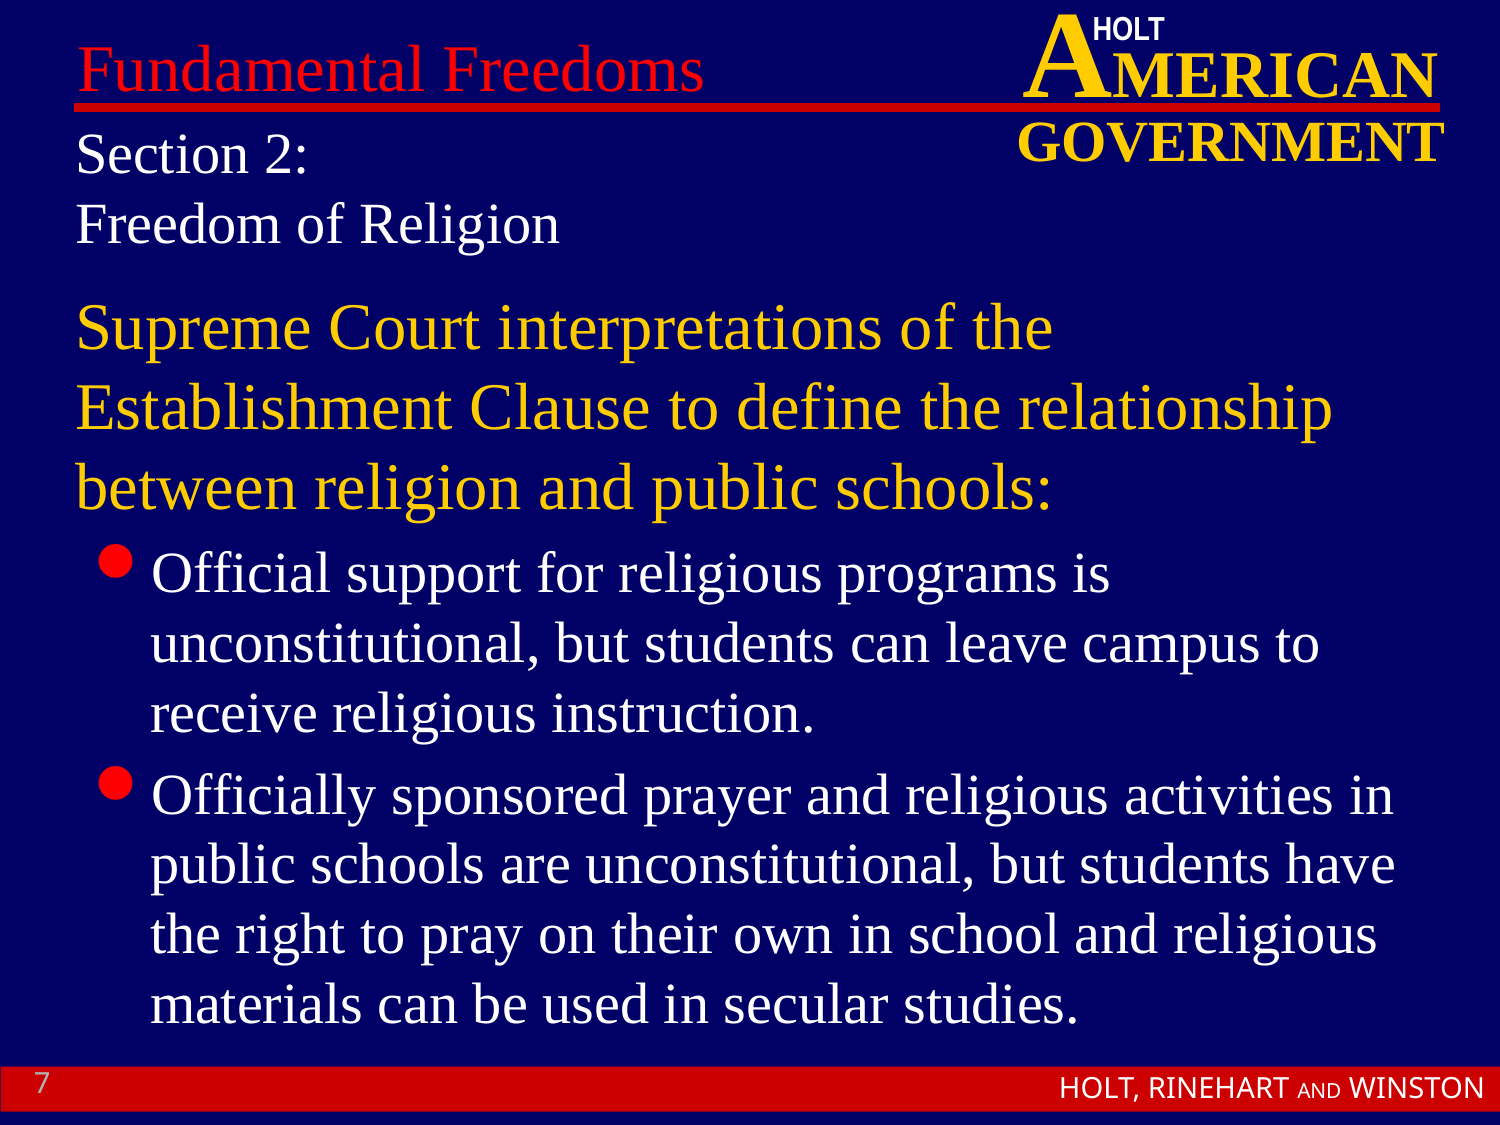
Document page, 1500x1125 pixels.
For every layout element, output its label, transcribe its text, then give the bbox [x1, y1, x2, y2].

slide_number 7 [18, 1066, 332, 1112]
title Section 2: Freedom of Religion [74, 112, 1426, 263]
list Supreme Court interpretations of the Establishment Clause to define the relationship between religion and public schools: Official support for religious programs is unconstitutional, but students can leave campus to receive religious instruction. Officially sponsored prayer and religious activities in public schools are unconstitutional, but students have the right to pray on their own in school and religious materials can be used in secular studies. [74, 274, 1426, 1038]
